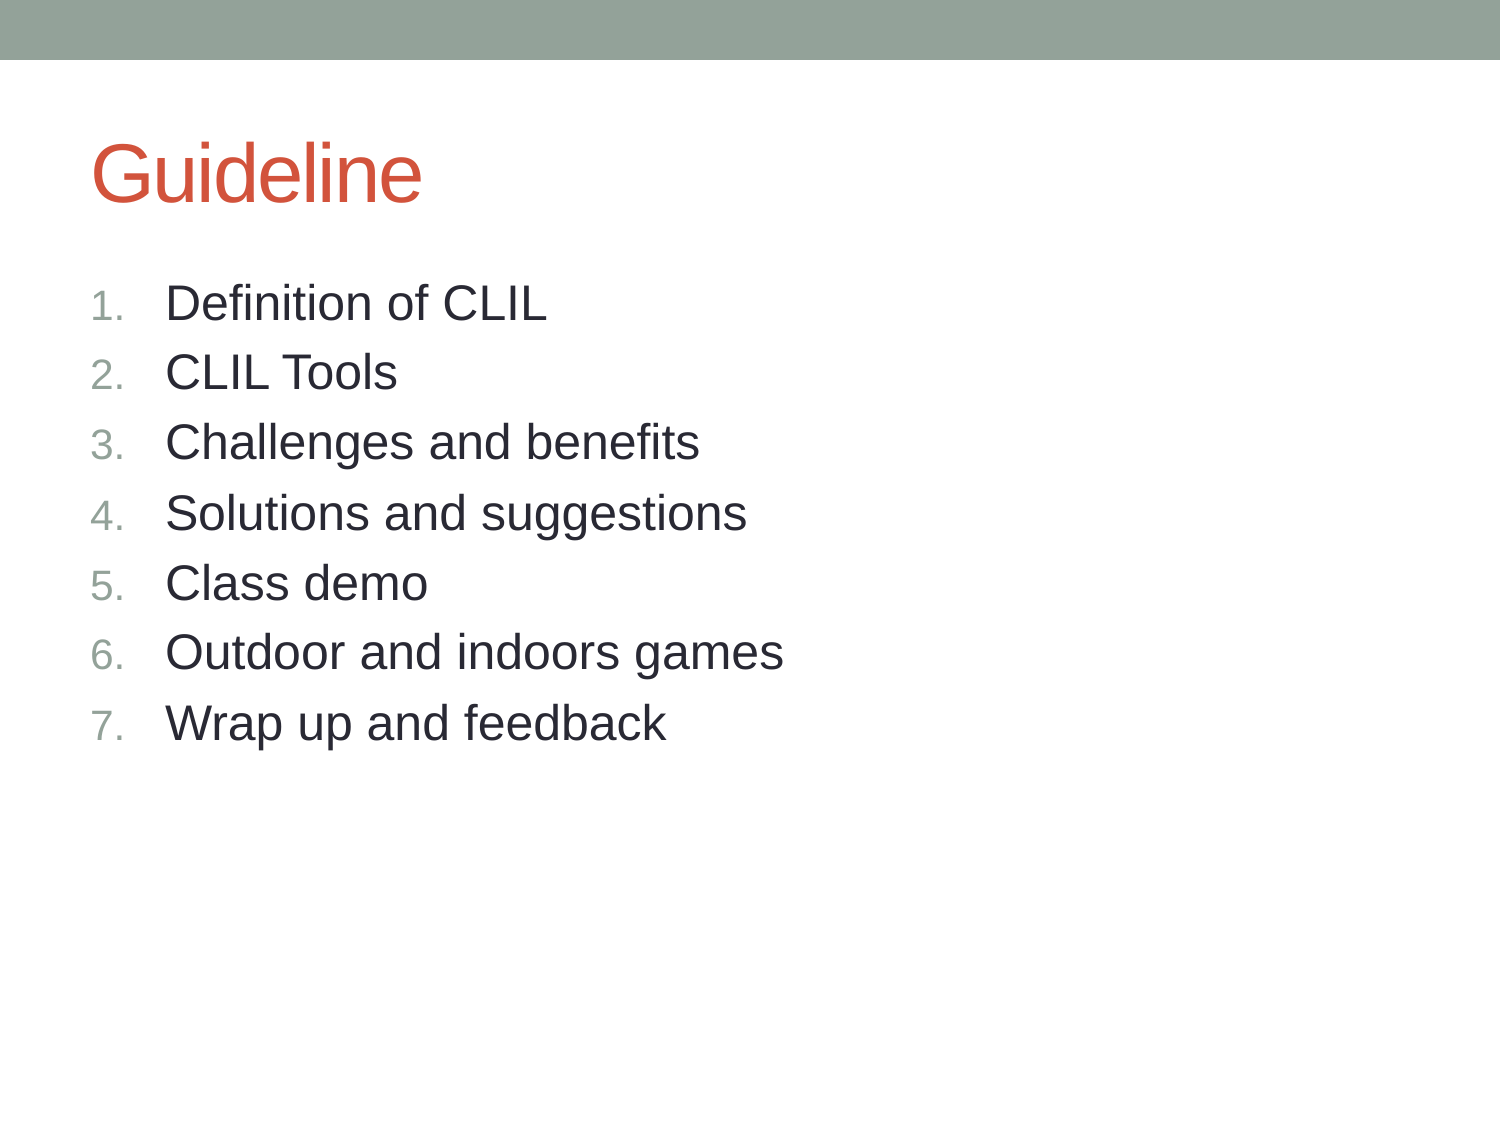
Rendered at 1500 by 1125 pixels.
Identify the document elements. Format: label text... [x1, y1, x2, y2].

list Definition of CLIL CLIL Tools Challenges and benefits Solutions and suggestions Class demo Outdoor and indoors games Wrap up and feedback [75, 262, 1425, 1063]
title Guideline [75, 87, 1425, 250]
